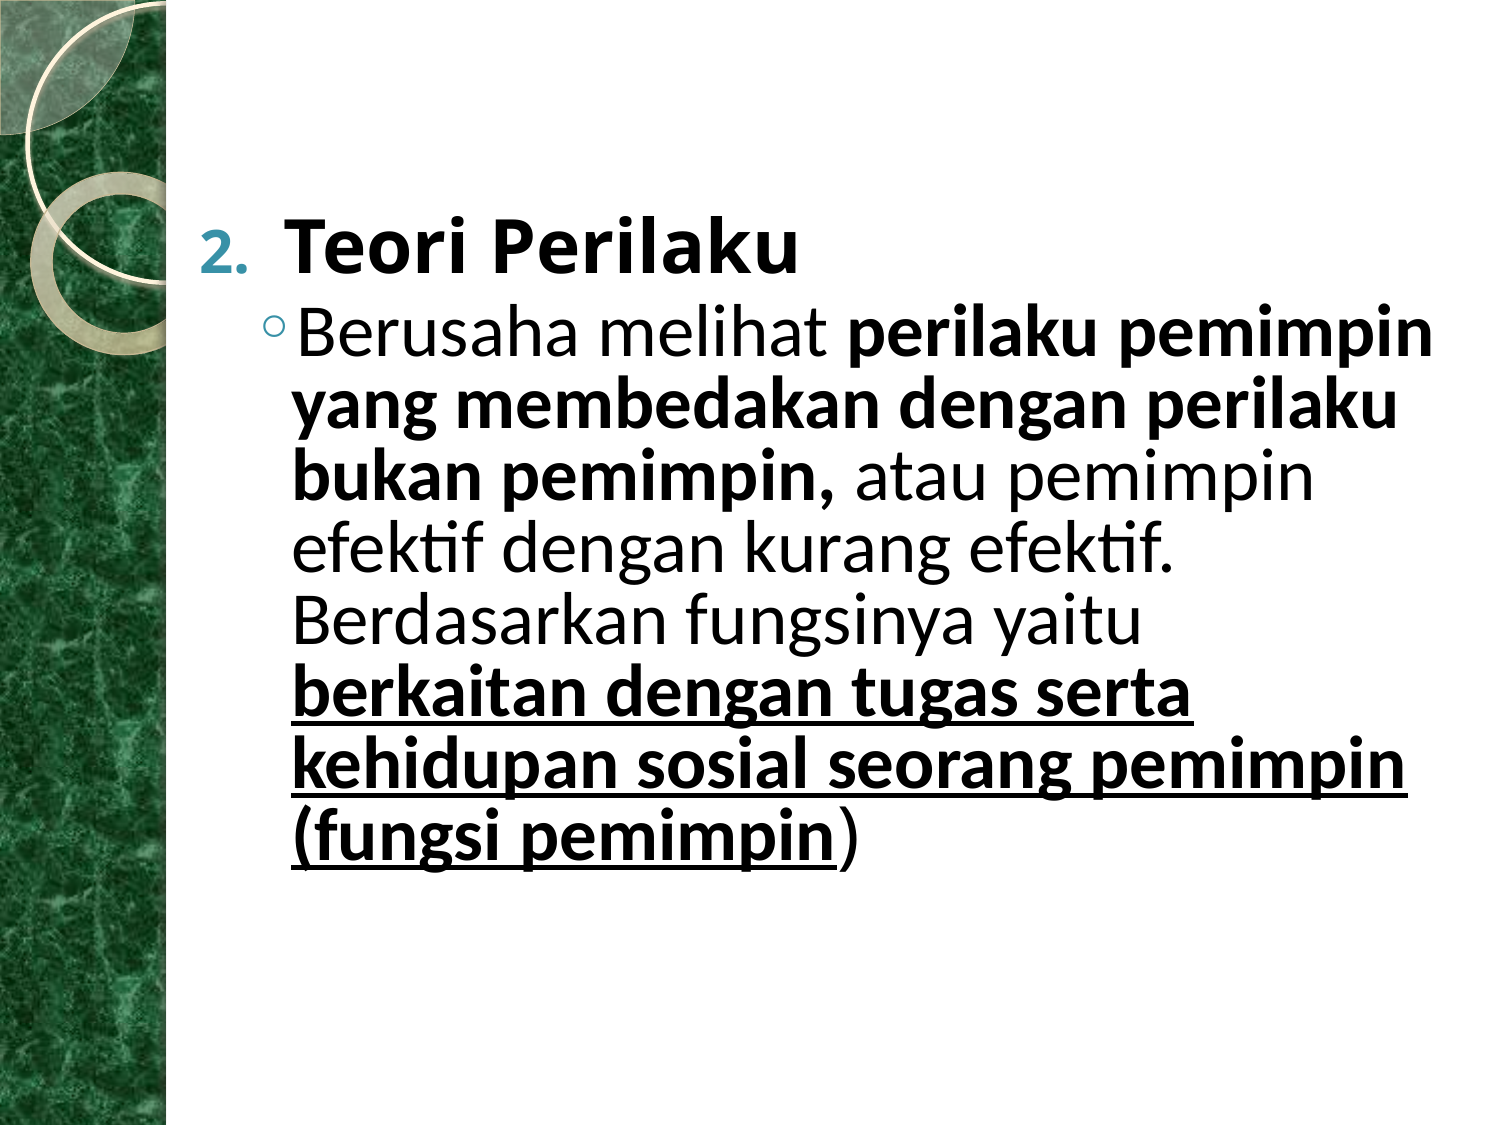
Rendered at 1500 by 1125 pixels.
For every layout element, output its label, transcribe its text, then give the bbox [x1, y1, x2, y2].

picture [136, 0, 164, 4]
picture [53, 241, 160, 332]
picture [62, 195, 160, 280]
picture [0, 134, 166, 1125]
list Teori Perilaku Berusaha melihat perilaku pemimpin yang membedakan dengan perilaku bukan pemimpin, atau pemimpin efektif dengan kurang efektif. Berdasarkan fungsinya yaitu berkaitan dengan tugas serta kehidupan sosial seorang pemimpin (fungsi pemimpin) [170, 207, 1466, 1026]
picture [32, 13, 160, 207]
